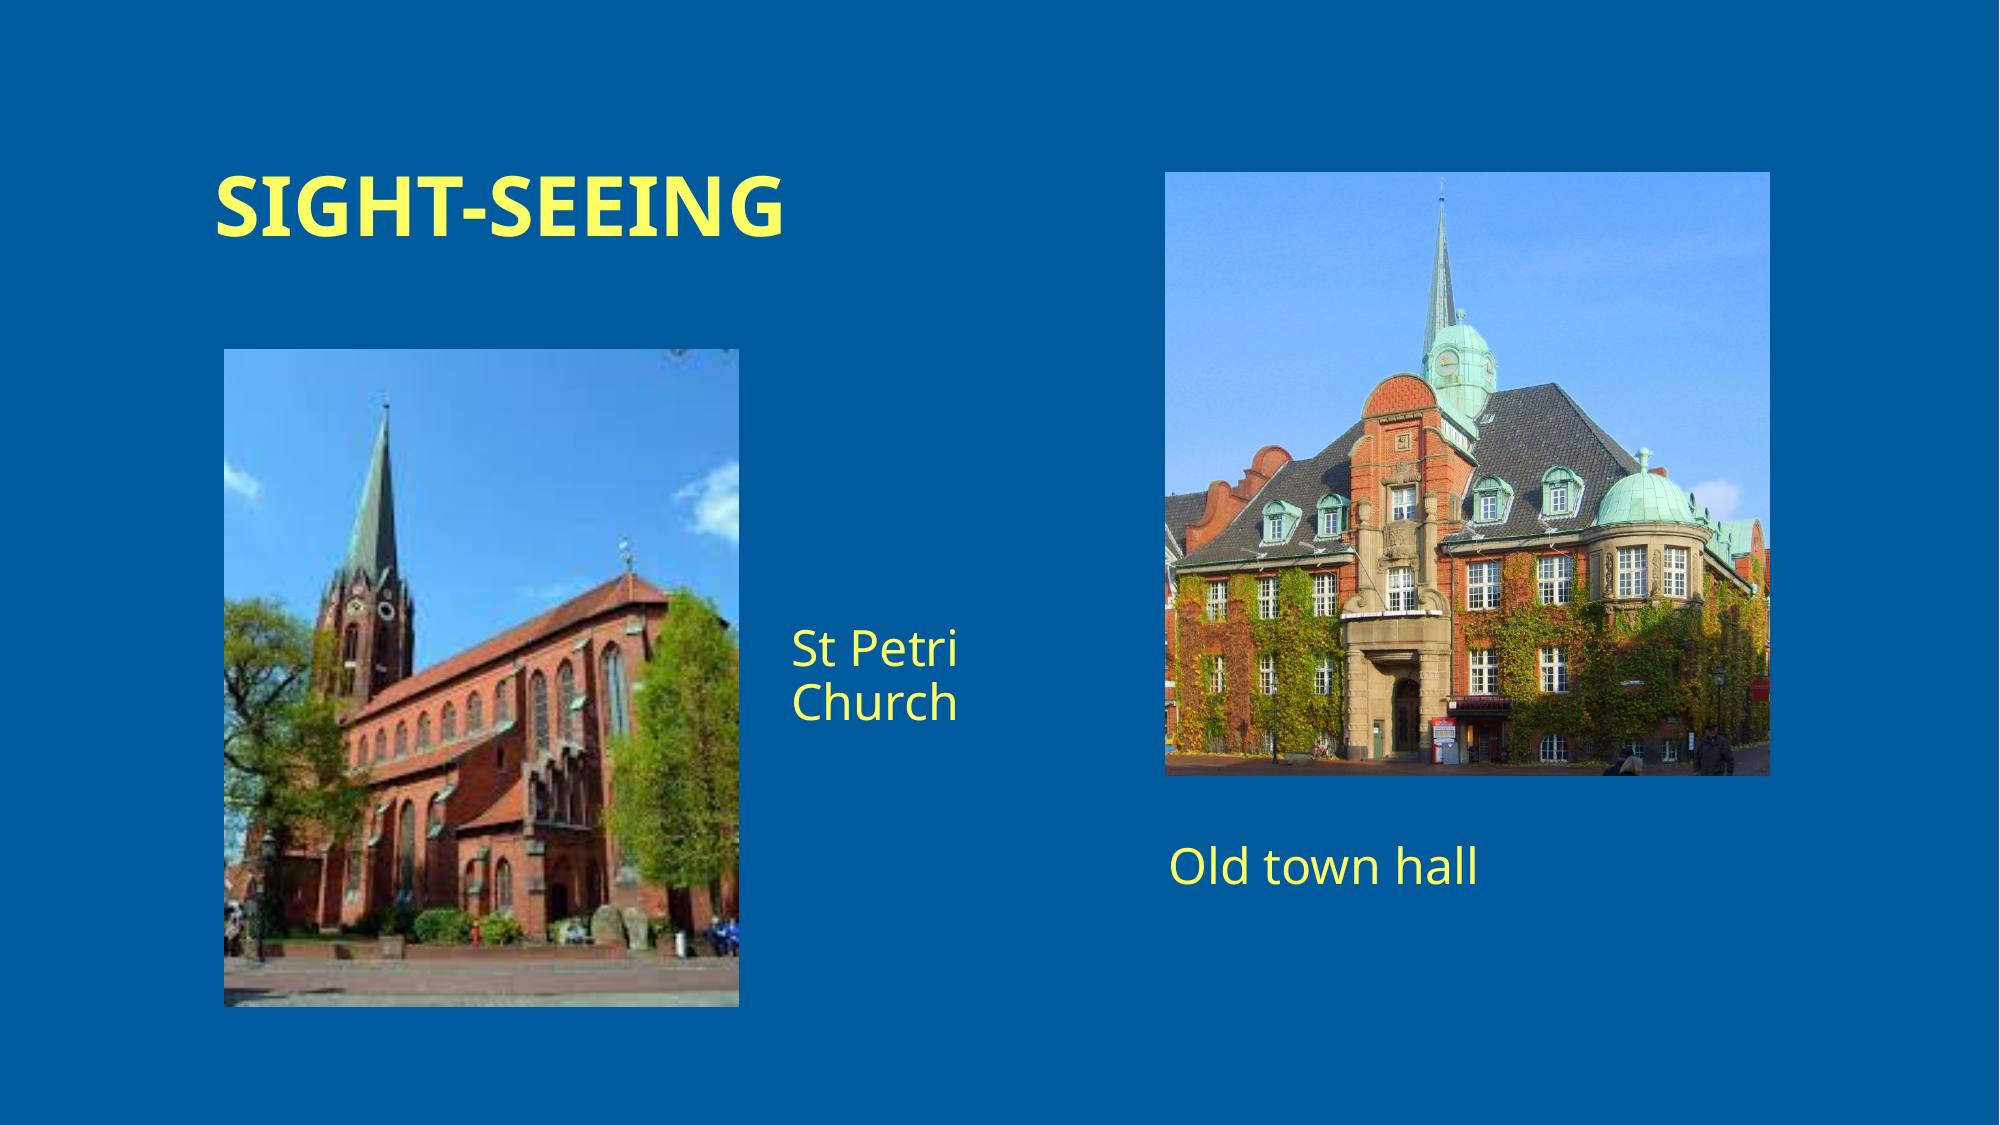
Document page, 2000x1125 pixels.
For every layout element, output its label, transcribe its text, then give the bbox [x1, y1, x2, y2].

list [1164, 172, 1770, 777]
picture [224, 349, 739, 1007]
title Sight-seeing [199, 45, 1800, 263]
text_box St Petri Church [776, 615, 1107, 739]
text_box Old town hall [1153, 834, 1756, 903]
